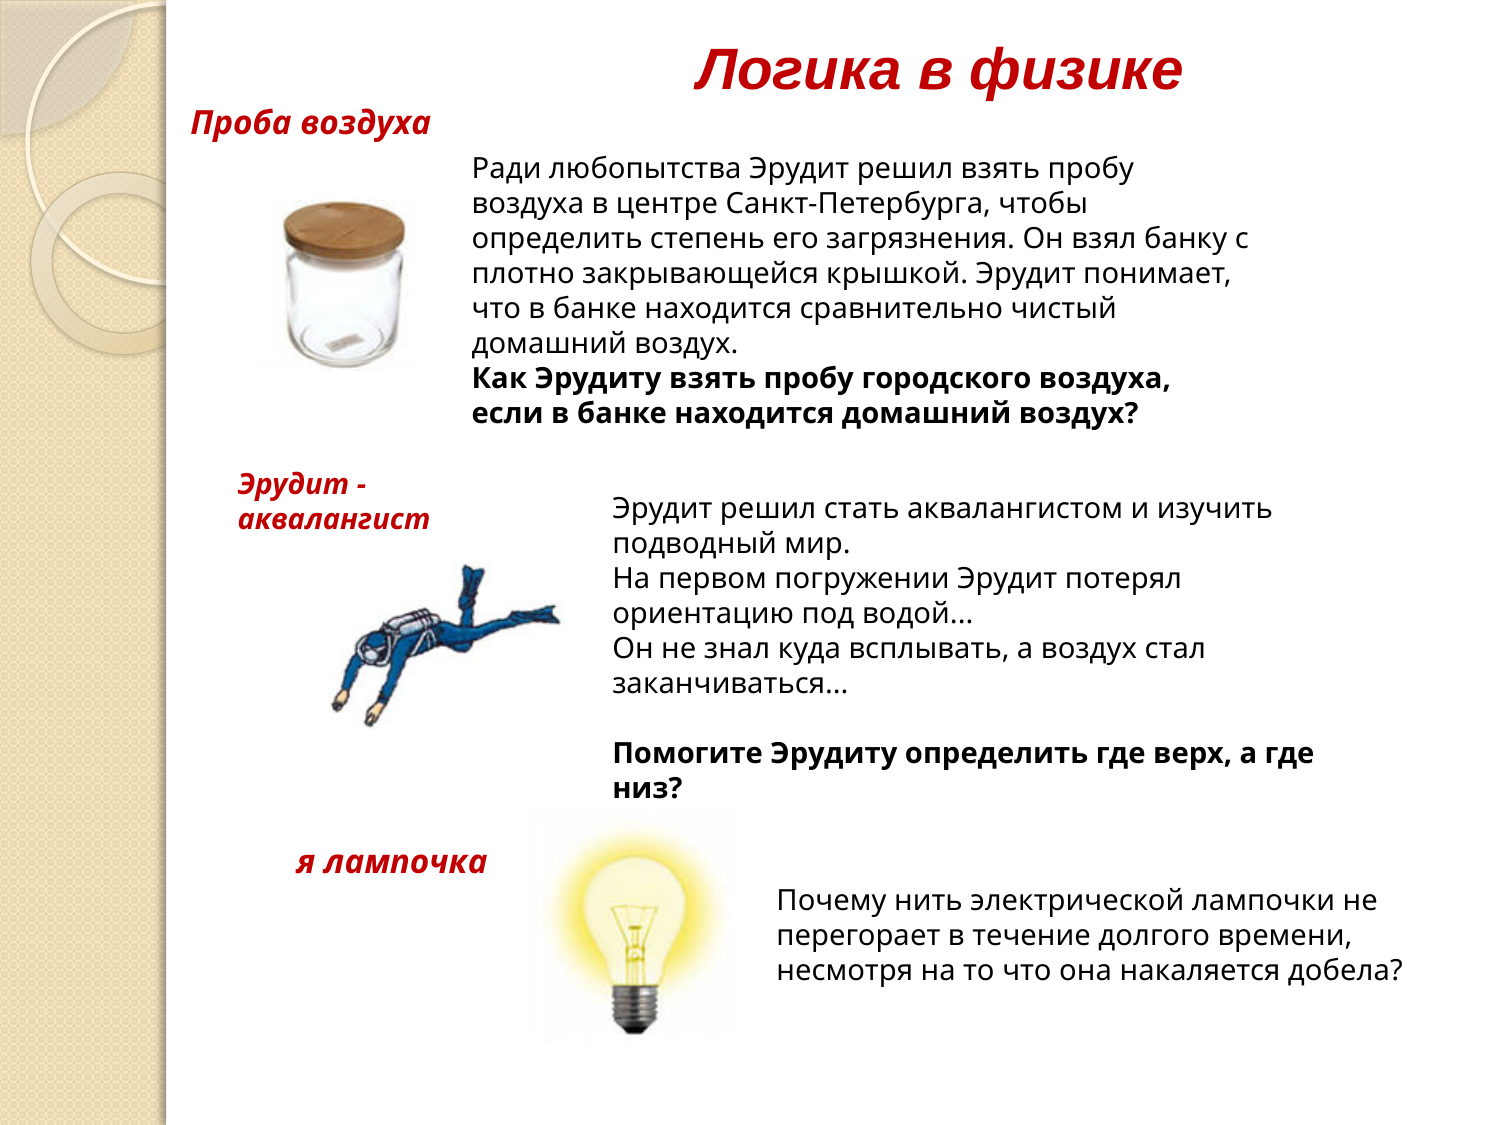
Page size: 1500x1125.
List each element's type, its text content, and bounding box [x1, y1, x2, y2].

text_box Ради любопытства Эрудит решил взять пробу воздуха в центре Санкт-Петербурга, чтобы определить степень его загрязнения. Он взял банку с плотно закрывающейся крышкой. Эрудит понимает, что в банке находится сравнительно чистый домашний воздух. Как Эрудиту взять пробу городского воздуха, если в банке находится домашний воздух? [456, 142, 1266, 437]
text_box Логика в физике [682, 23, 1200, 109]
picture [527, 808, 736, 1044]
text_box я лампочка [281, 832, 520, 888]
text_box Почему нить электрической лампочки не перегорает в течение долгого времени, несмотря на то что она накаляется добела? [761, 873, 1430, 994]
text_box Эрудит решил стать аквалангистом и изучить подводный мир. На первом погружении Эрудит потерял ориентацию под водой... Он не знал куда всплывать, а воздух стал заканчиваться... Помогите Эрудиту определить где верх, а где низ? [597, 482, 1360, 812]
picture [327, 562, 564, 730]
text_box Проба воздуха [175, 94, 493, 149]
text_box Эрудит - аквалангист [222, 457, 575, 543]
picture [257, 198, 430, 371]
